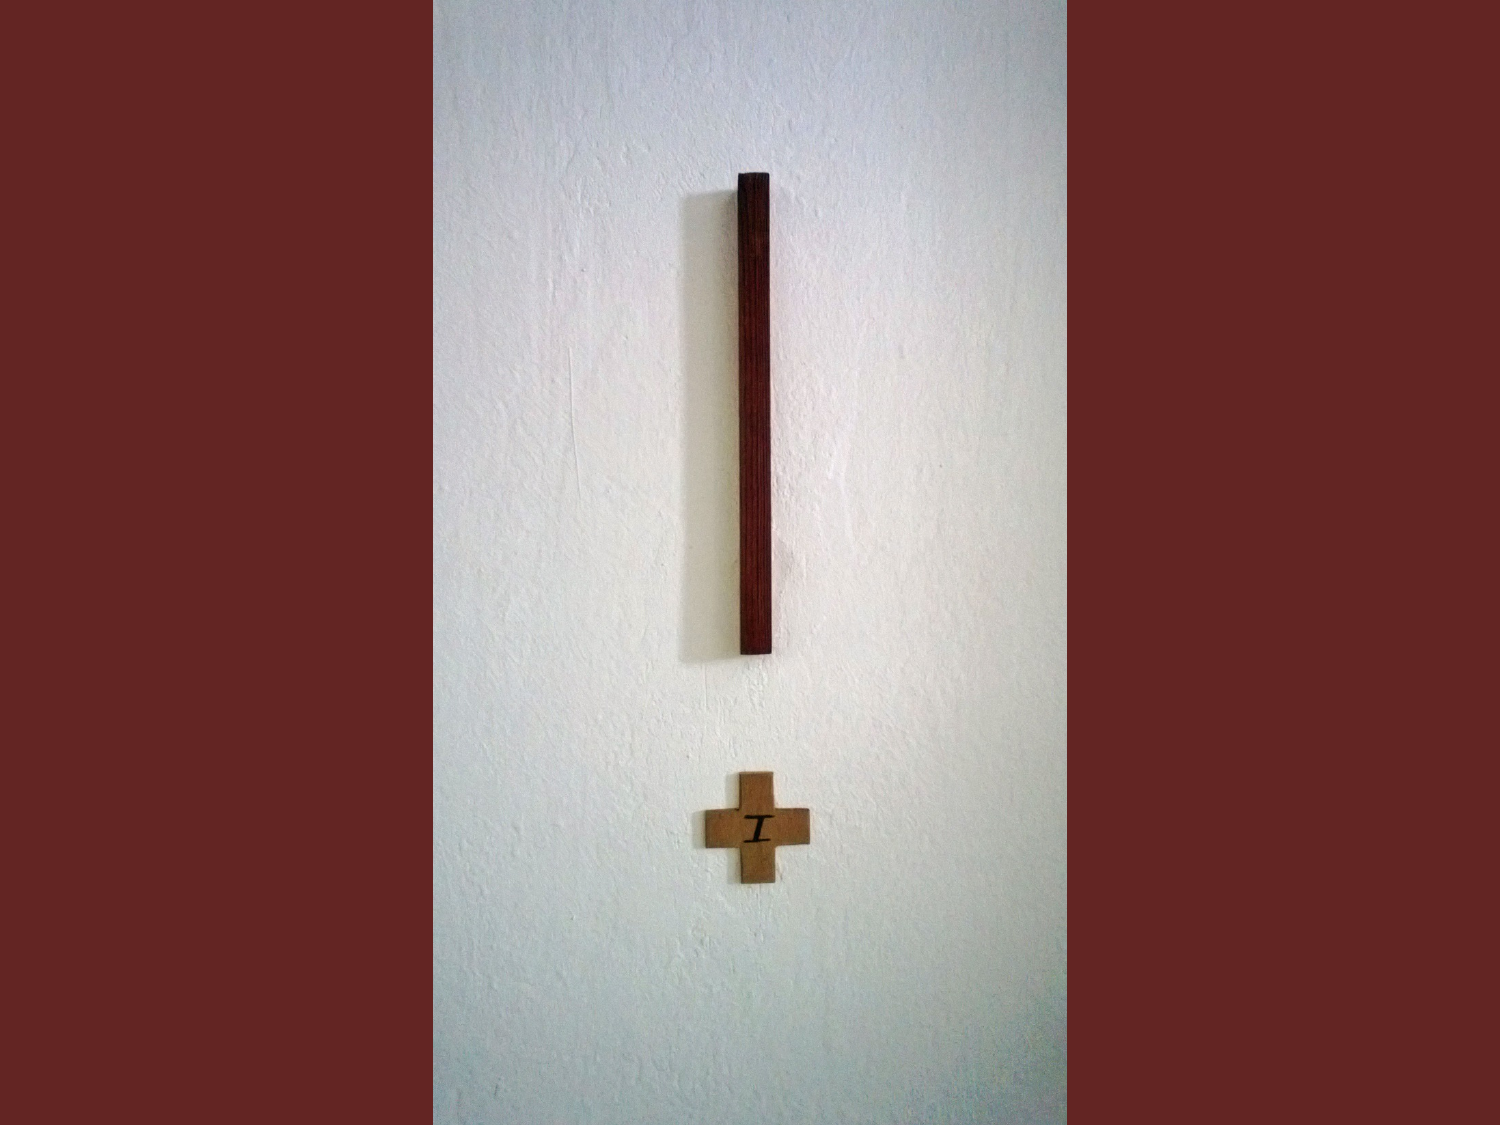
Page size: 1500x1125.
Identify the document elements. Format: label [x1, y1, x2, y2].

picture [432, 0, 1067, 1125]
